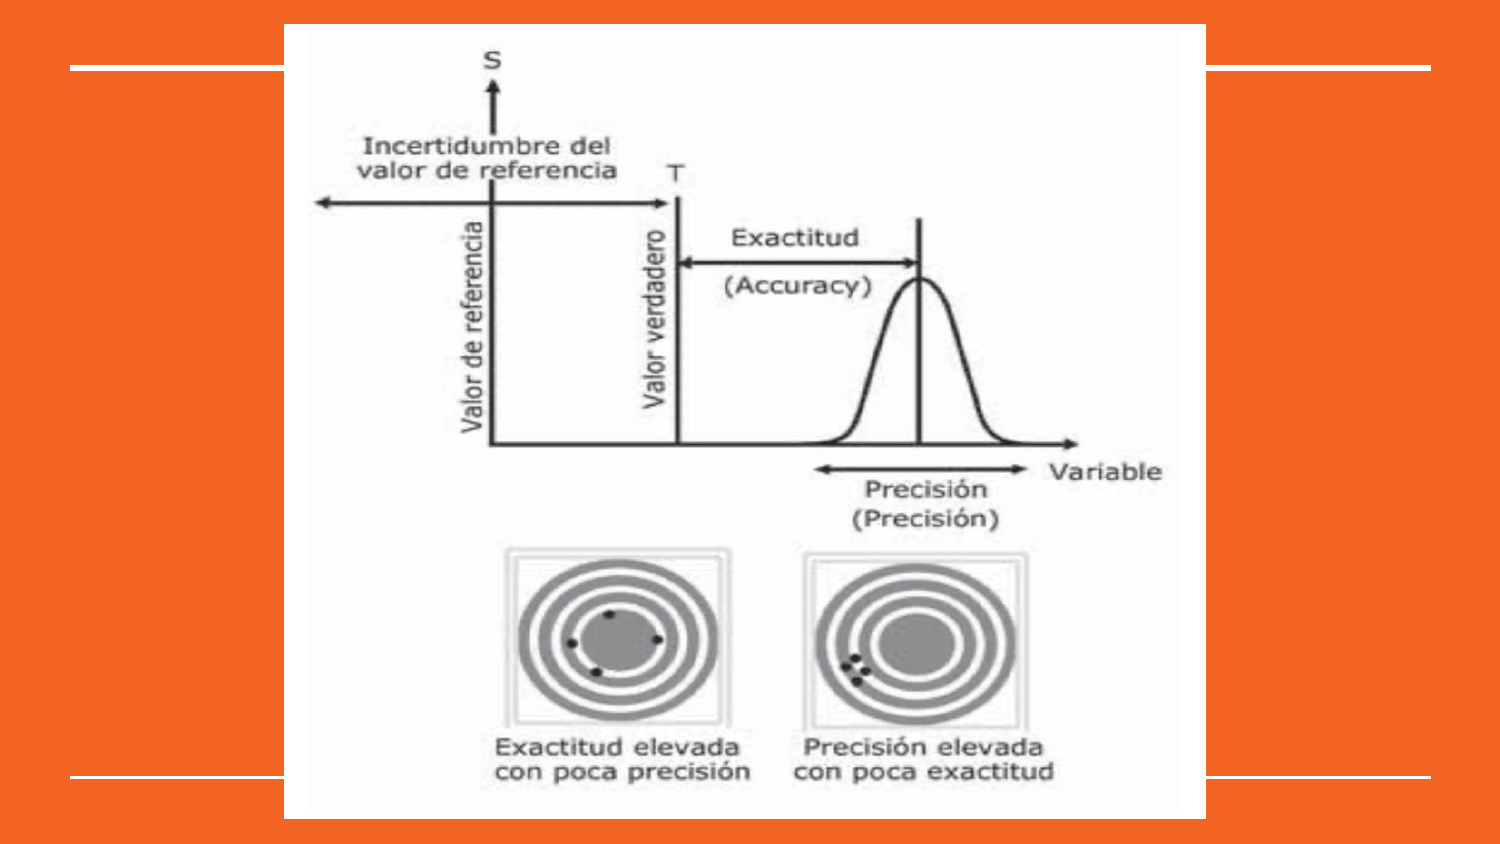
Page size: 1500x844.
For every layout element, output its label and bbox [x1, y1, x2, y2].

picture [284, 24, 1206, 819]
